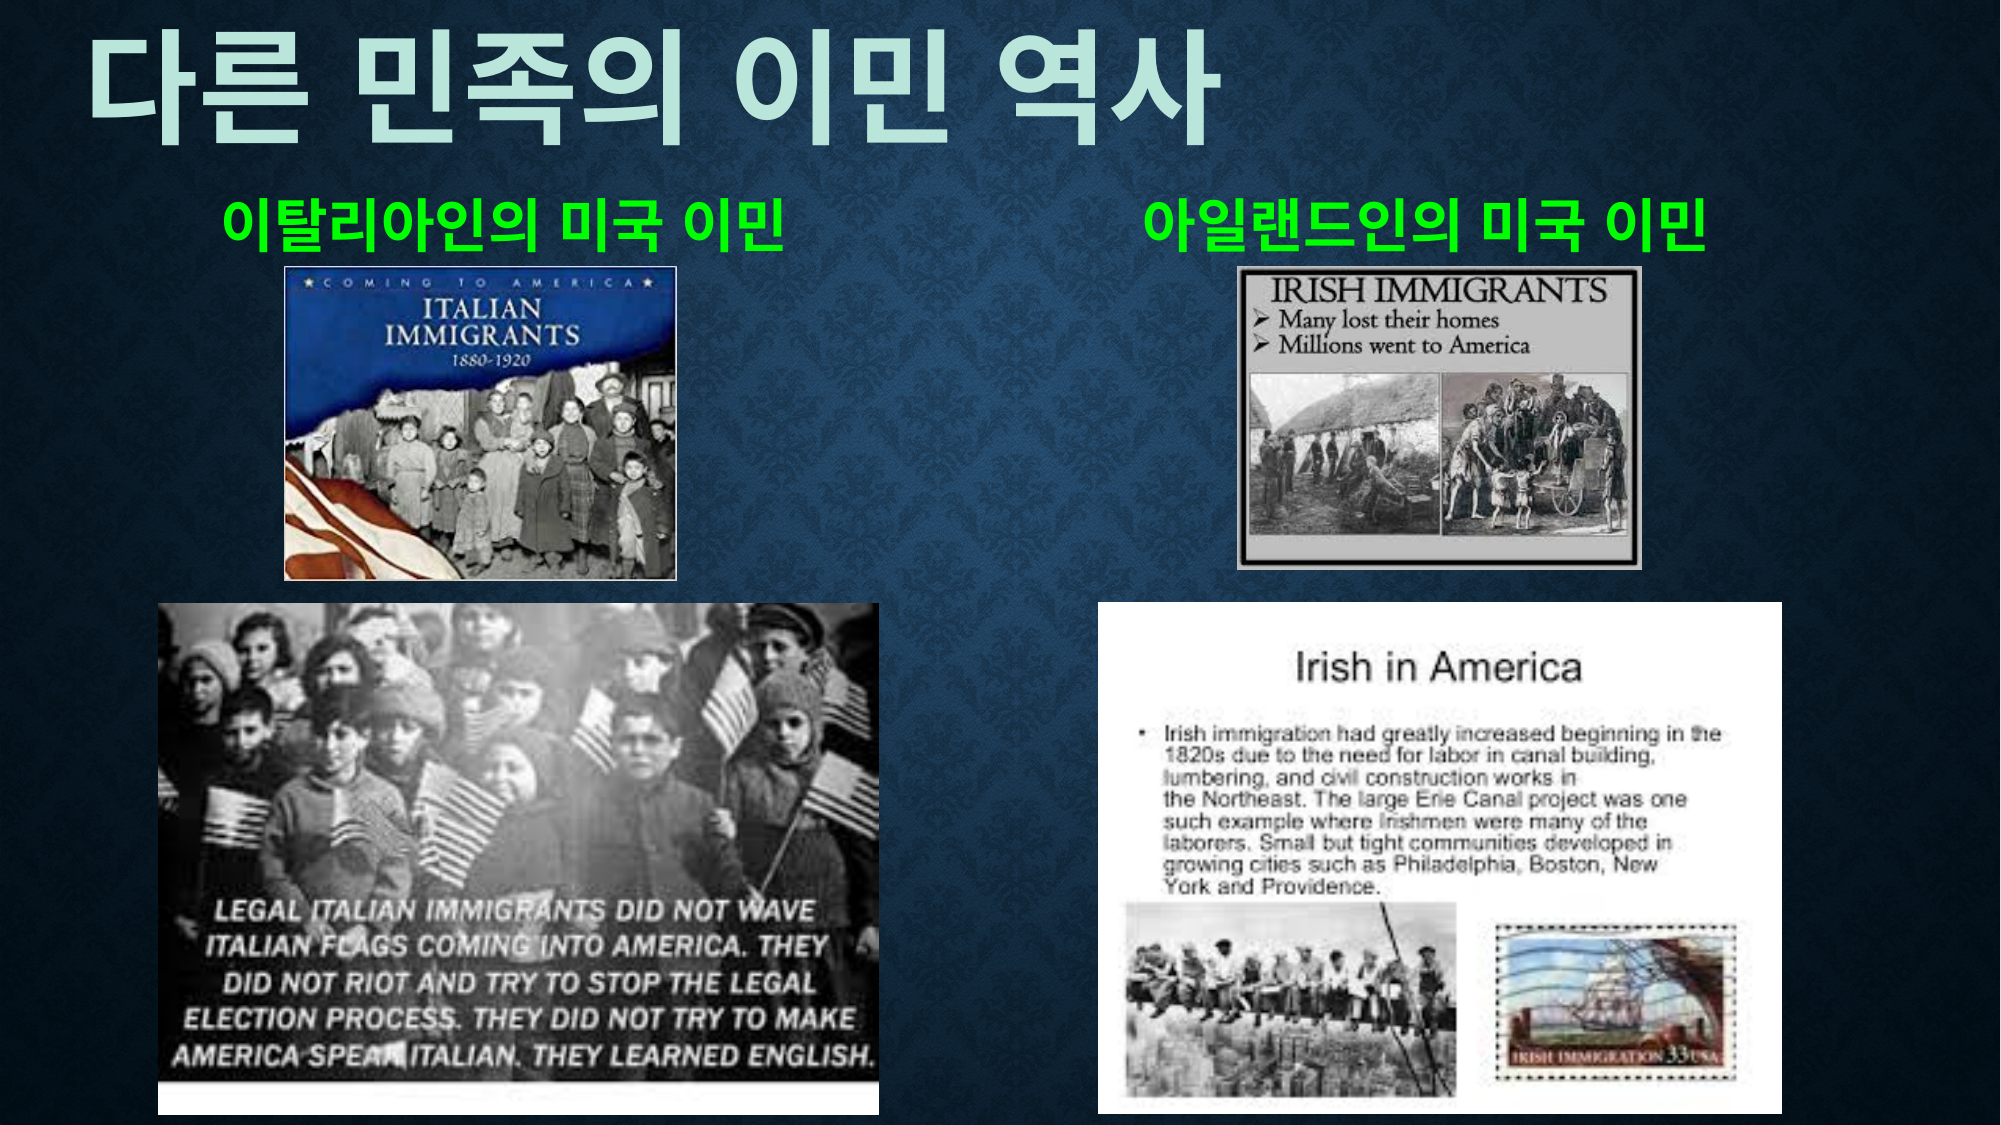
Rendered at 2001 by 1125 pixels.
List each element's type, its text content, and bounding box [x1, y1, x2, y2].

list 이탈리아인의 미국 이민 [61, 172, 900, 267]
picture [284, 265, 678, 581]
picture [1098, 602, 1782, 1115]
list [1236, 266, 1643, 571]
title 다른 민족의 이민 역사 [0, 0, 1503, 203]
list 아일랜드인의 미국 이민 [999, 172, 1799, 267]
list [158, 602, 879, 1115]
